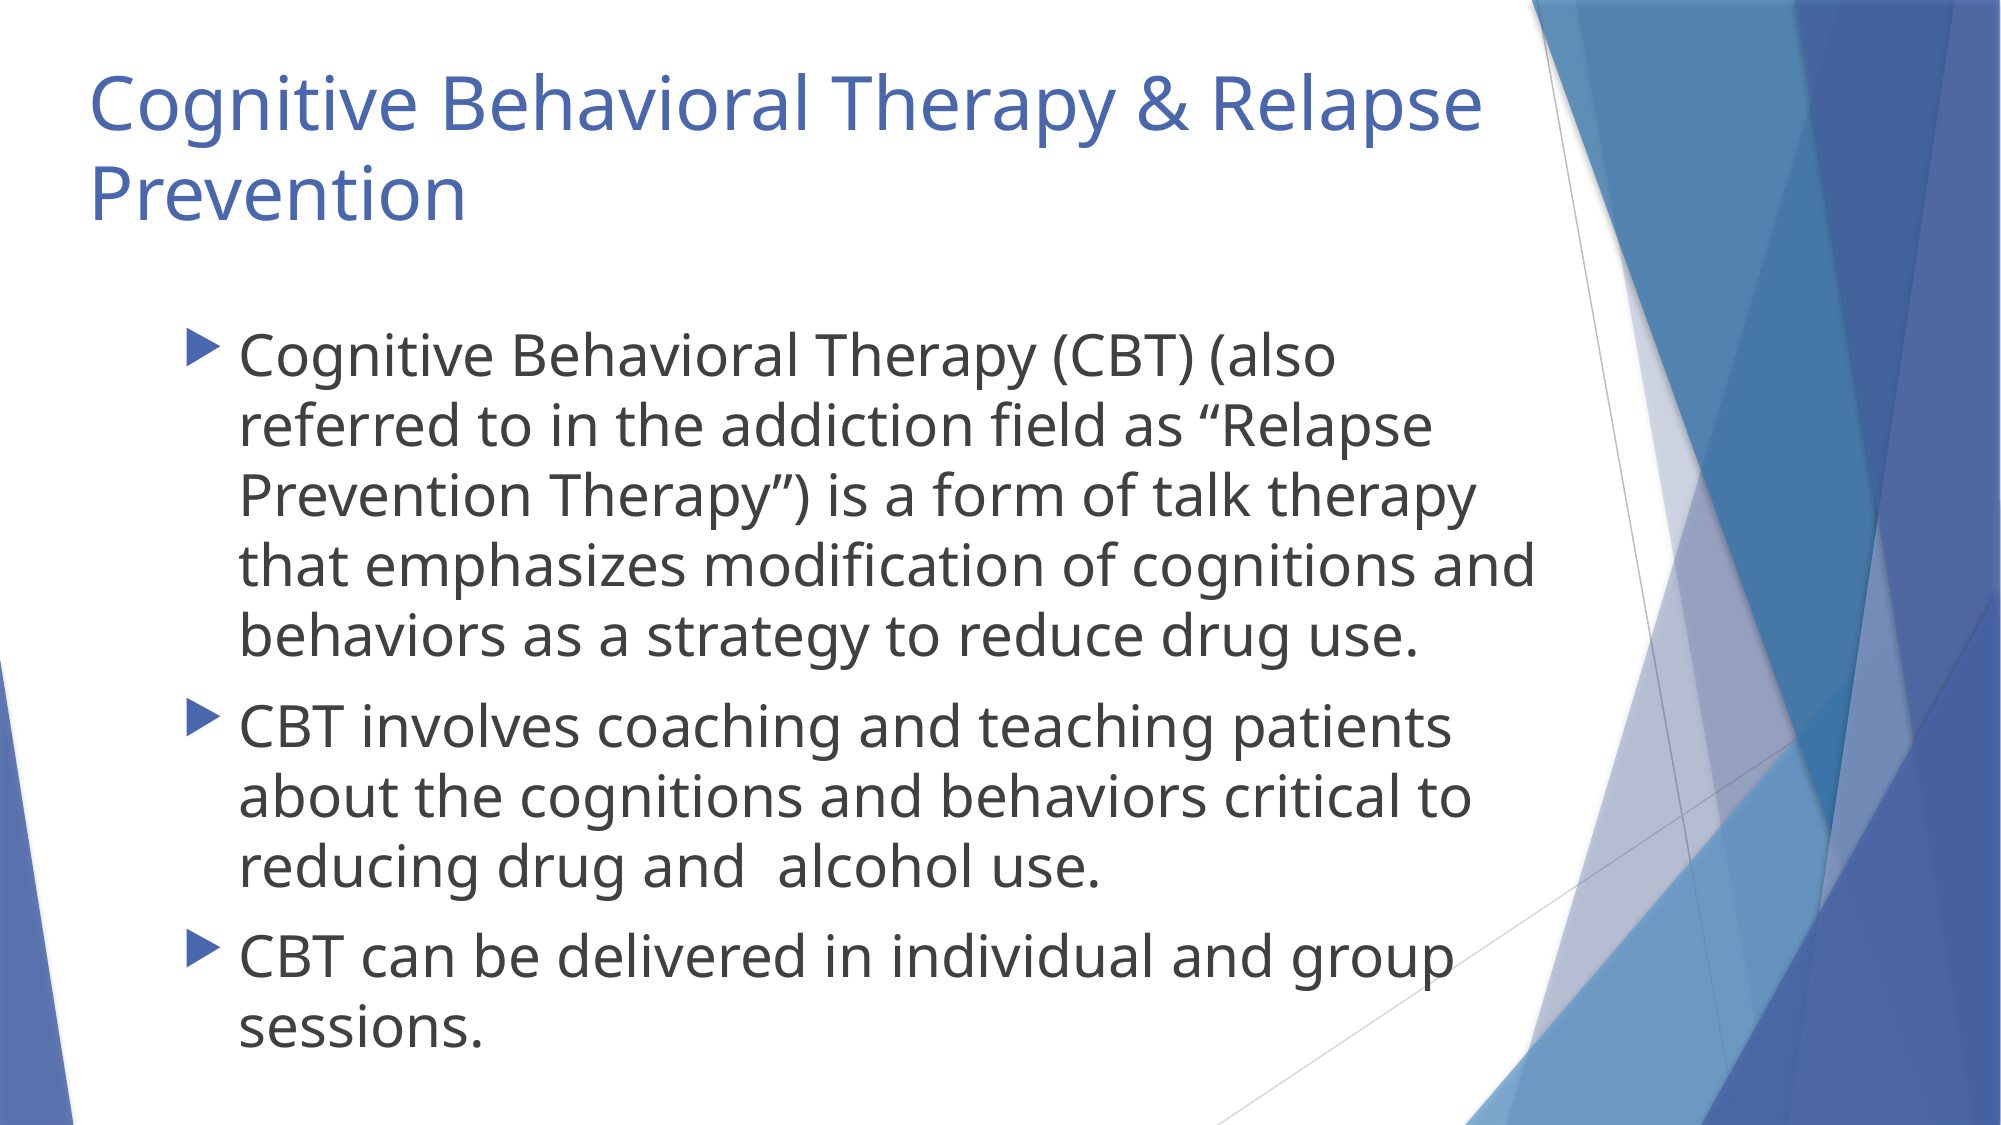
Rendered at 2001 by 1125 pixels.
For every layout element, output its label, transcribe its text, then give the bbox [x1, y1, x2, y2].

title Cognitive Behavioral Therapy & Relapse Prevention [73, 52, 1530, 244]
list Cognitive Behavioral Therapy (CBT) (also referred to in the addiction field as “Relapse Prevention Therapy”) is a form of talk therapy that emphasizes modification of cognitions and behaviors as a strategy to reduce drug use. CBT involves coaching and teaching patients about the cognitions and behaviors critical to reducing drug and alcohol use. CBT can be delivered in individual and group sessions. [167, 310, 1578, 948]
